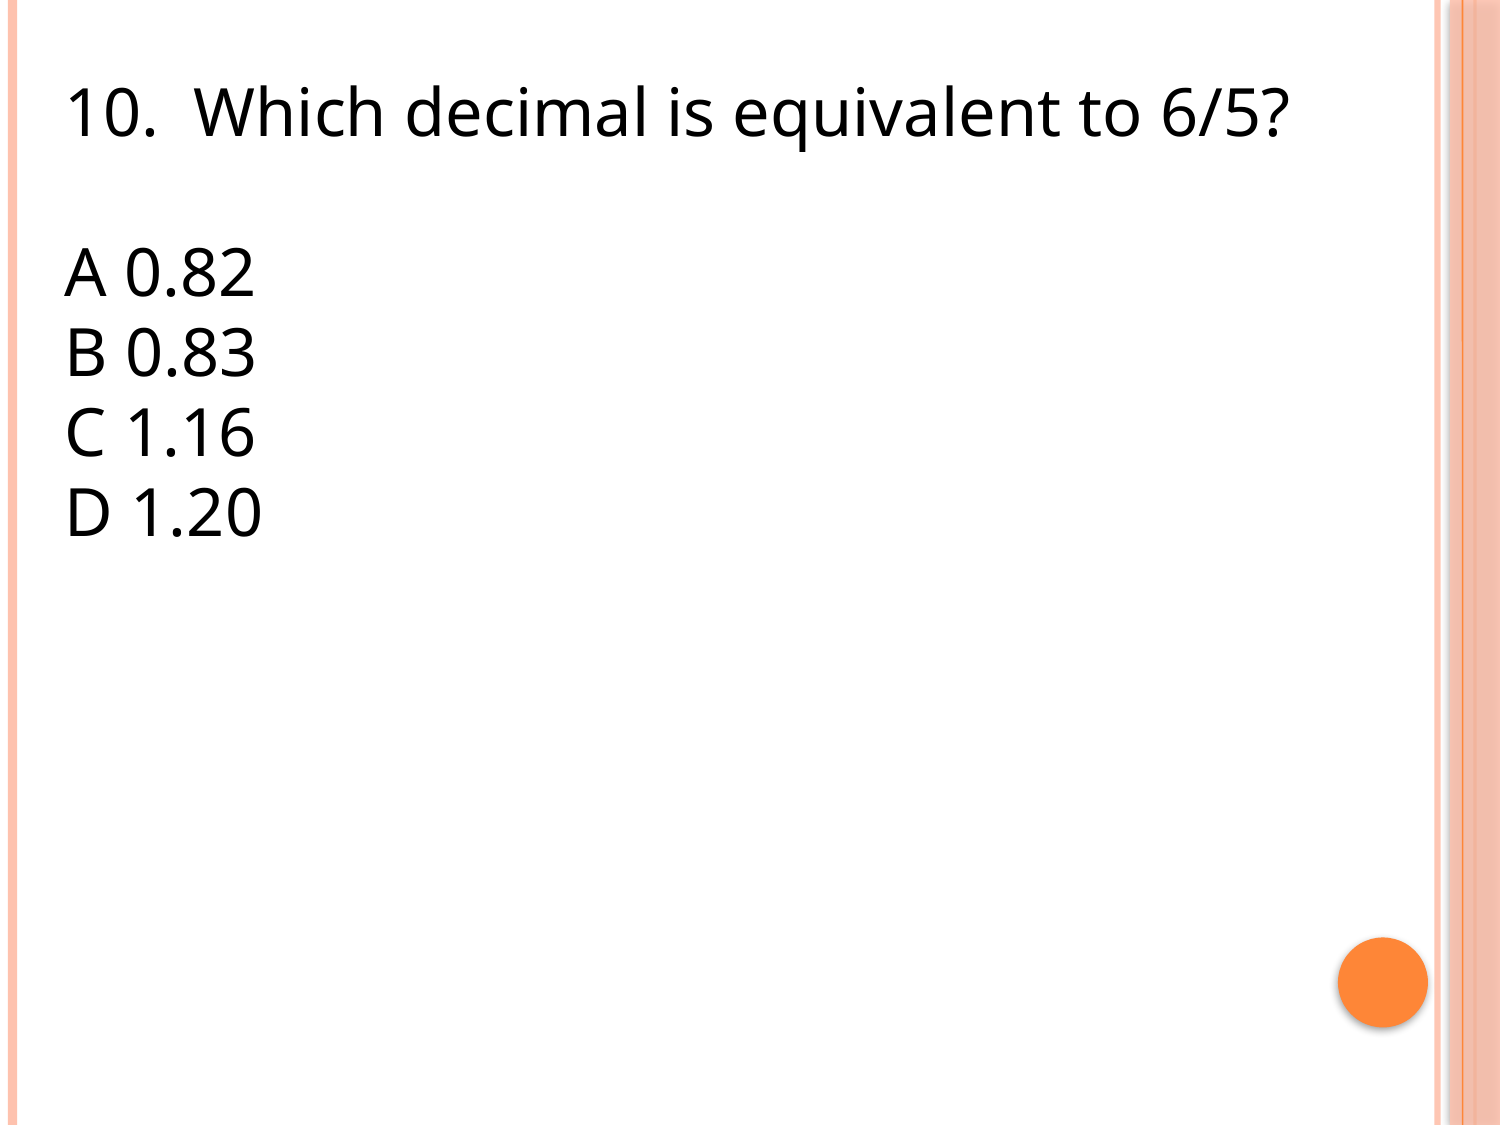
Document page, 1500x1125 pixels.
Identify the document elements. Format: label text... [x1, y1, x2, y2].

text_box 10. Which decimal is equivalent to 6/5? A 0.82 B 0.83 C 1.16 D 1.20 [49, 62, 1413, 557]
